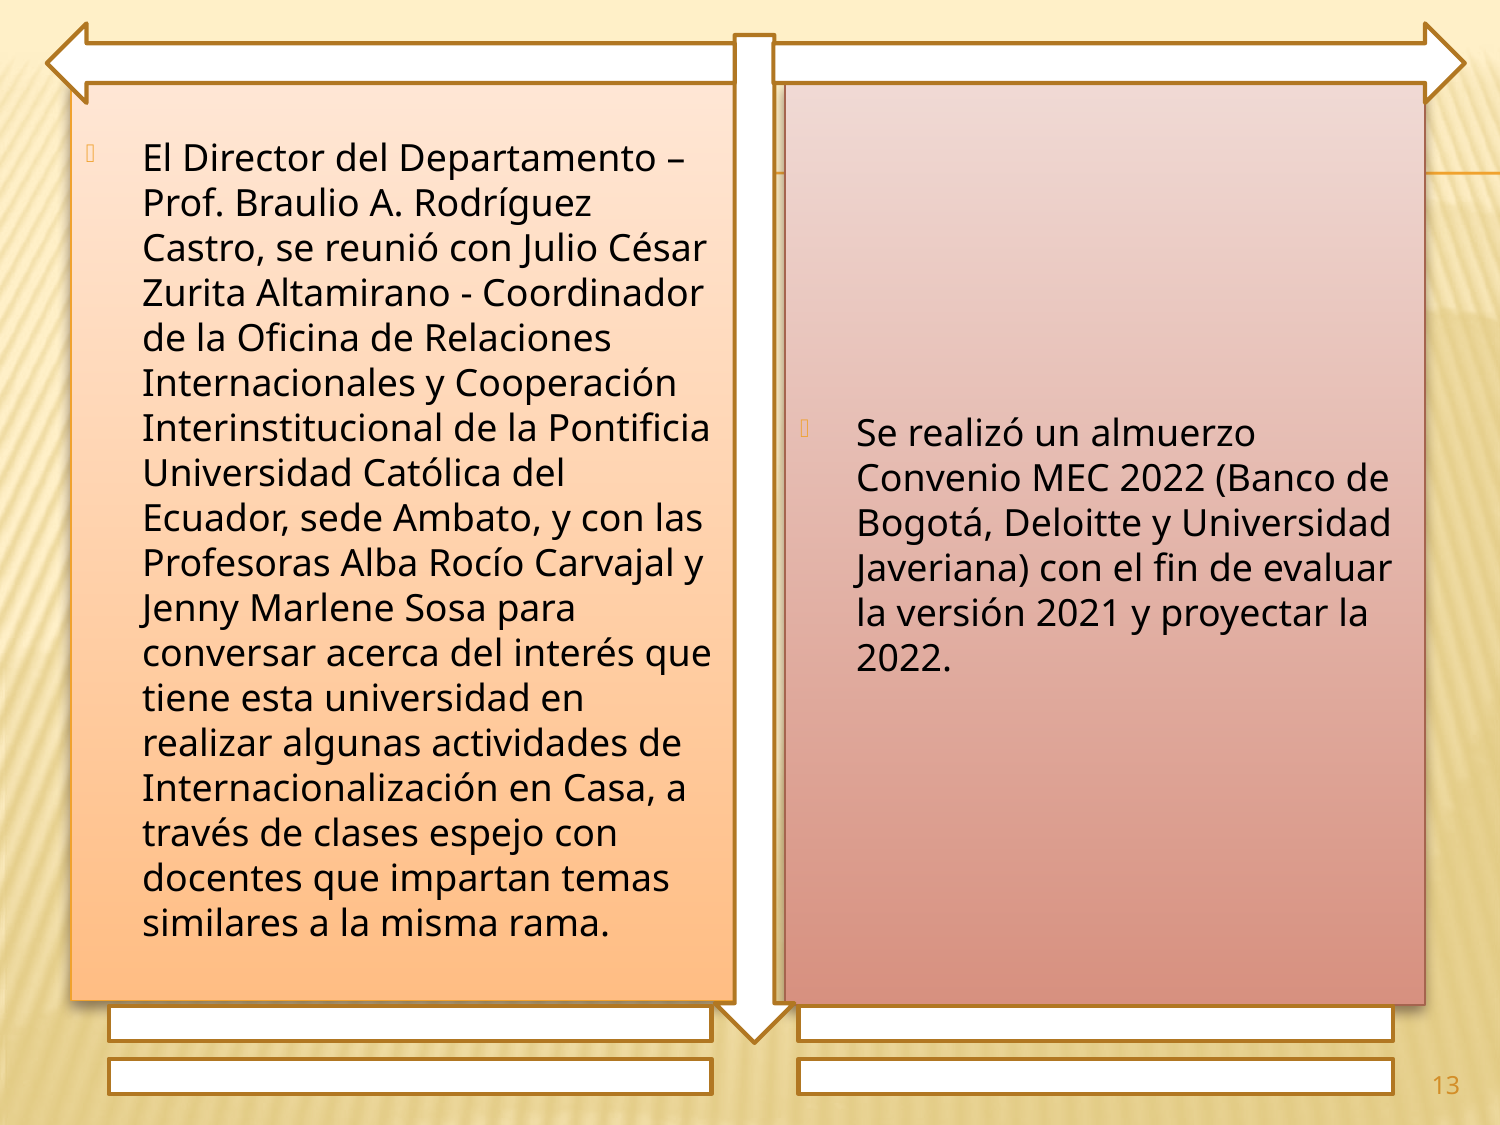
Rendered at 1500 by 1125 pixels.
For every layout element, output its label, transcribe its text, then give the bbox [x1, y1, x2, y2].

text_box [796, 1057, 1395, 1096]
text_box [44, 21, 737, 105]
slide_number 13 [1350, 1062, 1475, 1103]
text_box [107, 1057, 714, 1096]
text_box [712, 32, 797, 1046]
text_box [796, 1004, 1395, 1043]
text_box [771, 21, 1467, 105]
text_box [107, 1004, 714, 1043]
list Se realizó un almuerzo Convenio MEC 2022 (Banco de Bogotá, Deloitte y Universidad Javeriana) con el fin de evaluar la versión 2021 y proyectar la 2022. [784, 86, 1426, 1006]
list El Director del Departamento – Prof. Braulio A. Rodríguez Castro, se reunió con Julio César Zurita Altamirano - Coordinador de la Oficina de Relaciones Internacionales y Cooperación Interinstitucional de la Pontificia Universidad Católica del Ecuador, sede Ambato, y con las Profesoras Alba Rocío Carvajal y Jenny Marlene Sosa para conversar acerca del interés que tiene esta universidad en realizar algunas actividades de Internacionalización en Casa, a través de clases espejo con docentes que impartan temas similares a la misma rama. [70, 86, 732, 1001]
